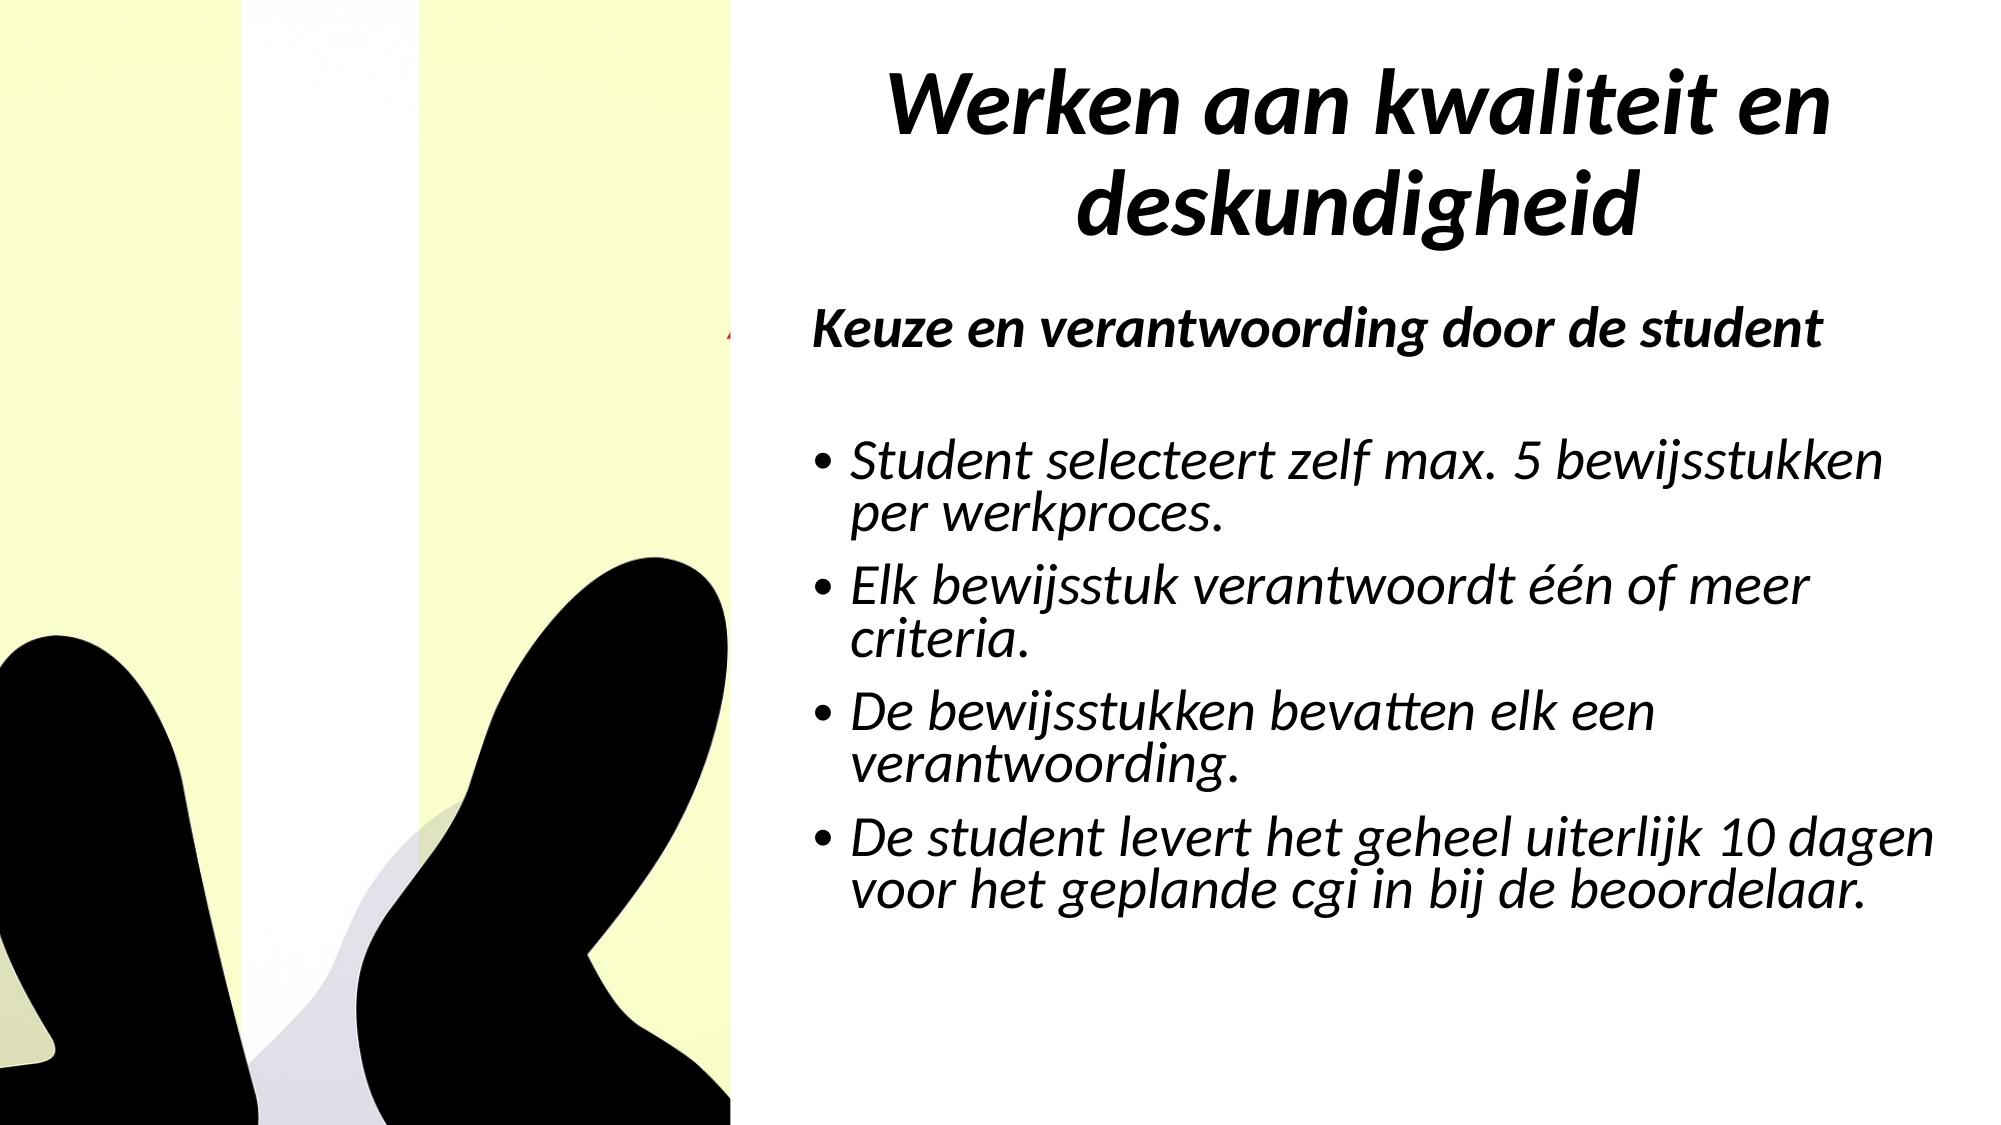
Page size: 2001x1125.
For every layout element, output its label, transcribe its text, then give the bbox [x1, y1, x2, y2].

text_box Werken aan kwaliteit en deskundigheid [731, 46, 2000, 215]
picture [0, 0, 731, 1125]
text_box Keuze en verantwoording door de student Student selecteert zelf max. 5 bewijsstukken per werkproces. Elk bewijsstuk verantwoordt één of meer criteria. De bewijsstukken bevatten elk een verantwoording. De student levert het geheel uiterlijk 10 dagen voor het geplande cgi in bij de beoordelaar. [798, 298, 1959, 1063]
